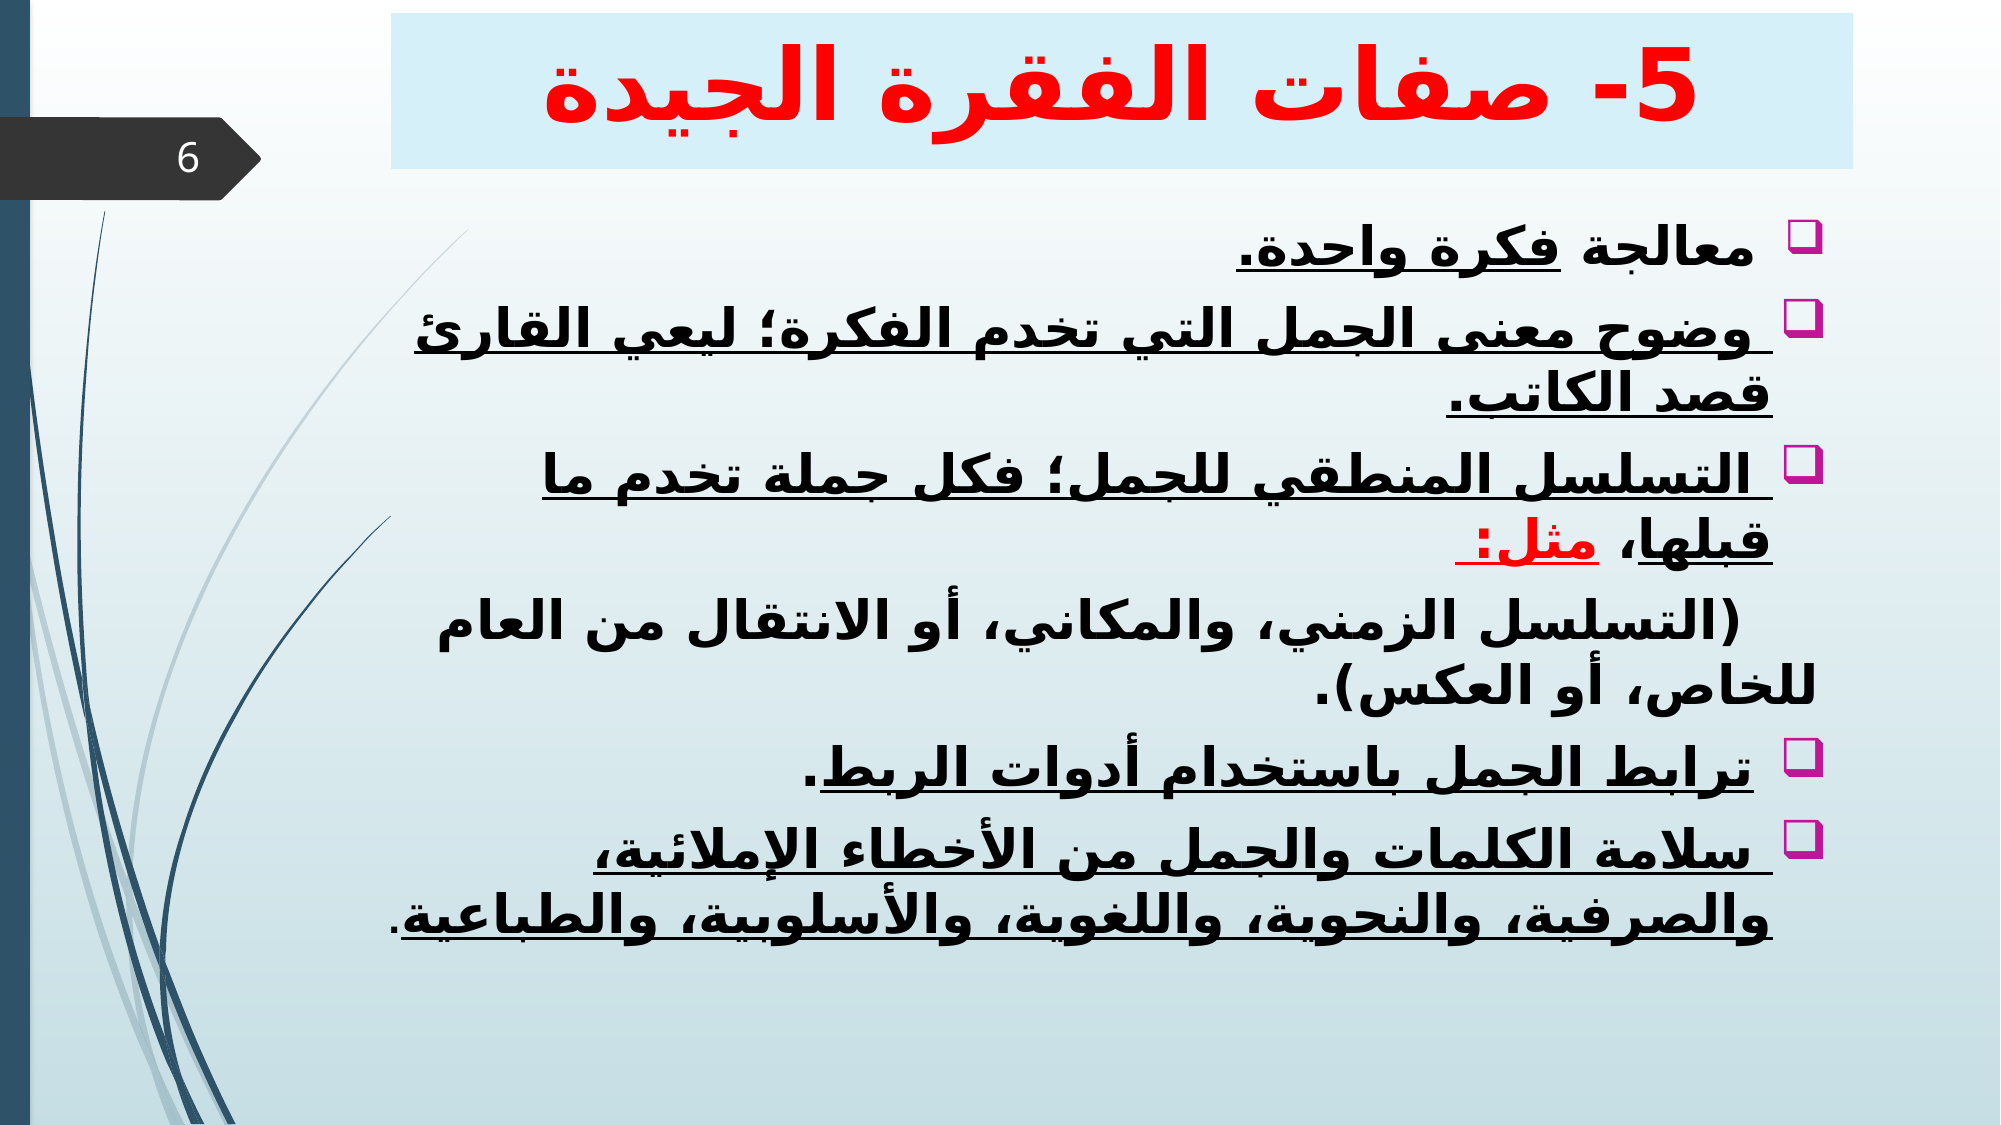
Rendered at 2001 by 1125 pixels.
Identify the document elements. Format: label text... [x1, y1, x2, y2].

title 5- صفات الفقرة الجيدة [391, 12, 1854, 169]
list معالجة فكرة واحدة. وضوح معنى الجمل التي تخدم الفكرة؛ ليعي القارئ قصد الكاتب. التسلسل المنطقي للجمل؛ فكل جملة تخدم ما قبلها، مثل: (التسلسل الزمني، والمكاني، أو الانتقال من العام للخاص، أو العكس). ترابط الجمل باستخدام أدوات الربط. سلامة الكلمات والجمل من الأخطاء الإملائية، والصرفية، والنحوية، واللغوية، والأسلوبية، والطباعية. [371, 203, 1834, 963]
slide_number 6 [87, 129, 216, 190]
